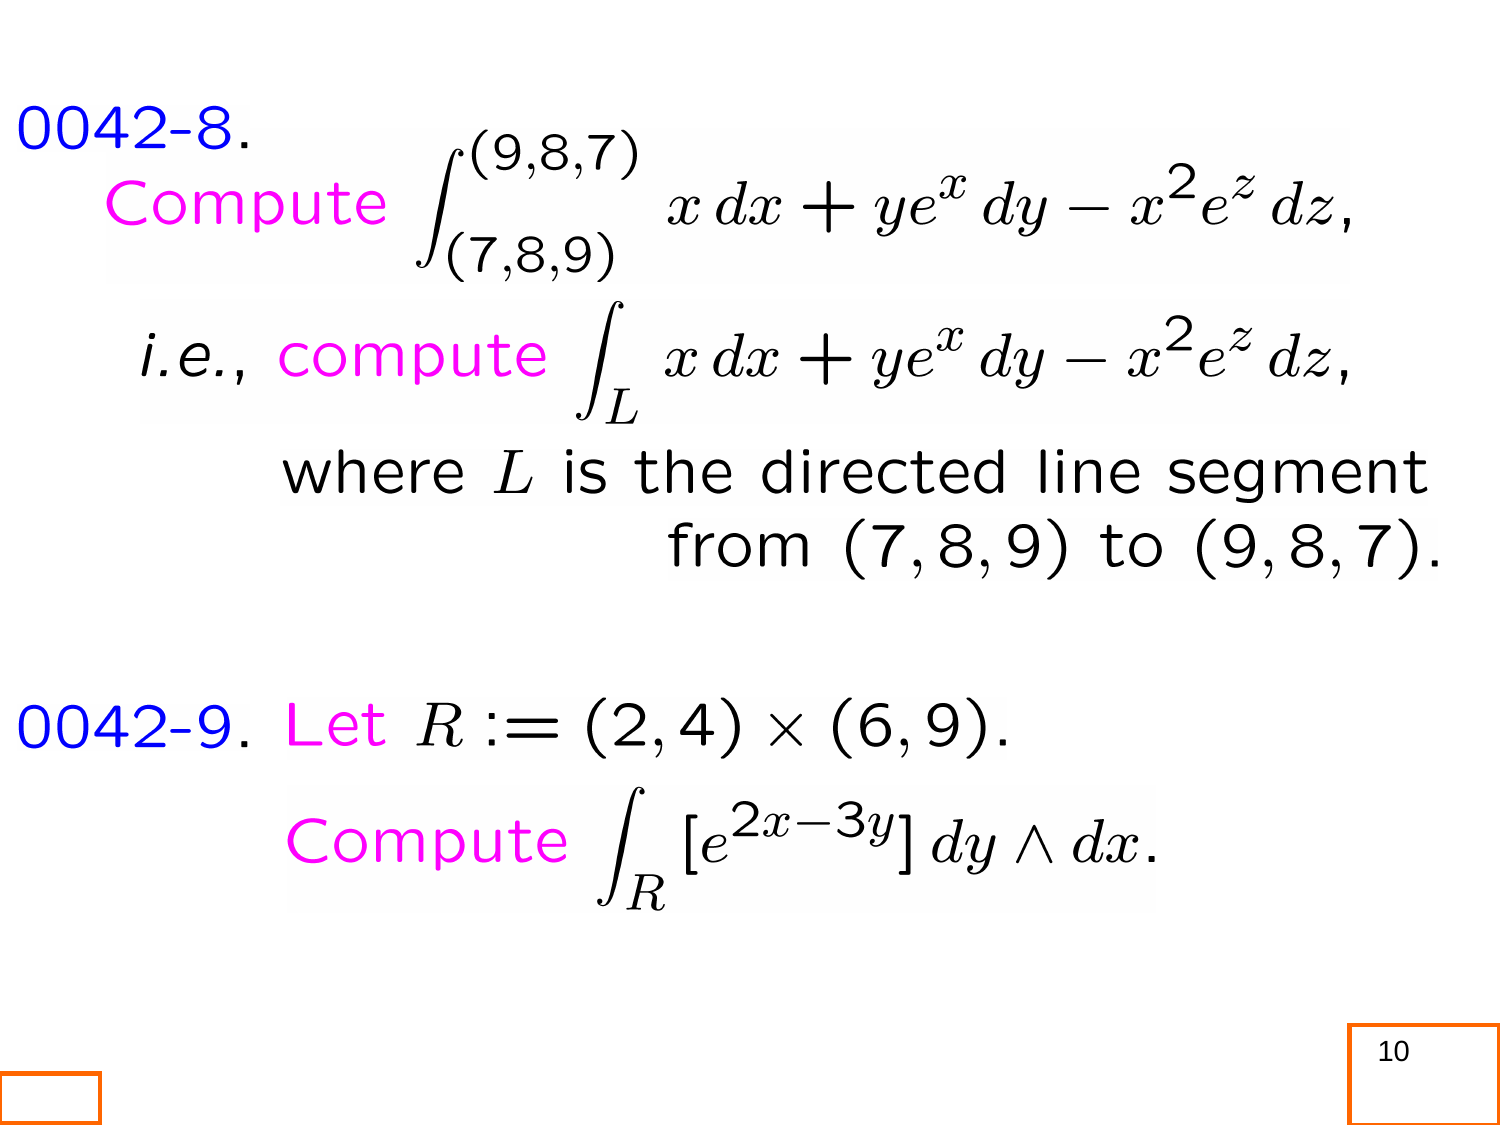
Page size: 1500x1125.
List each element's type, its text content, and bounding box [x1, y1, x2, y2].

picture [16, 703, 251, 751]
text_box [0, 1073, 100, 1124]
picture [16, 105, 1351, 284]
slide_number 10 [1074, 1024, 1425, 1103]
picture [140, 299, 1350, 425]
picture [668, 517, 1438, 581]
picture [287, 697, 1007, 761]
picture [280, 449, 1428, 506]
picture [287, 785, 1156, 913]
text_box [1349, 1025, 1500, 1125]
